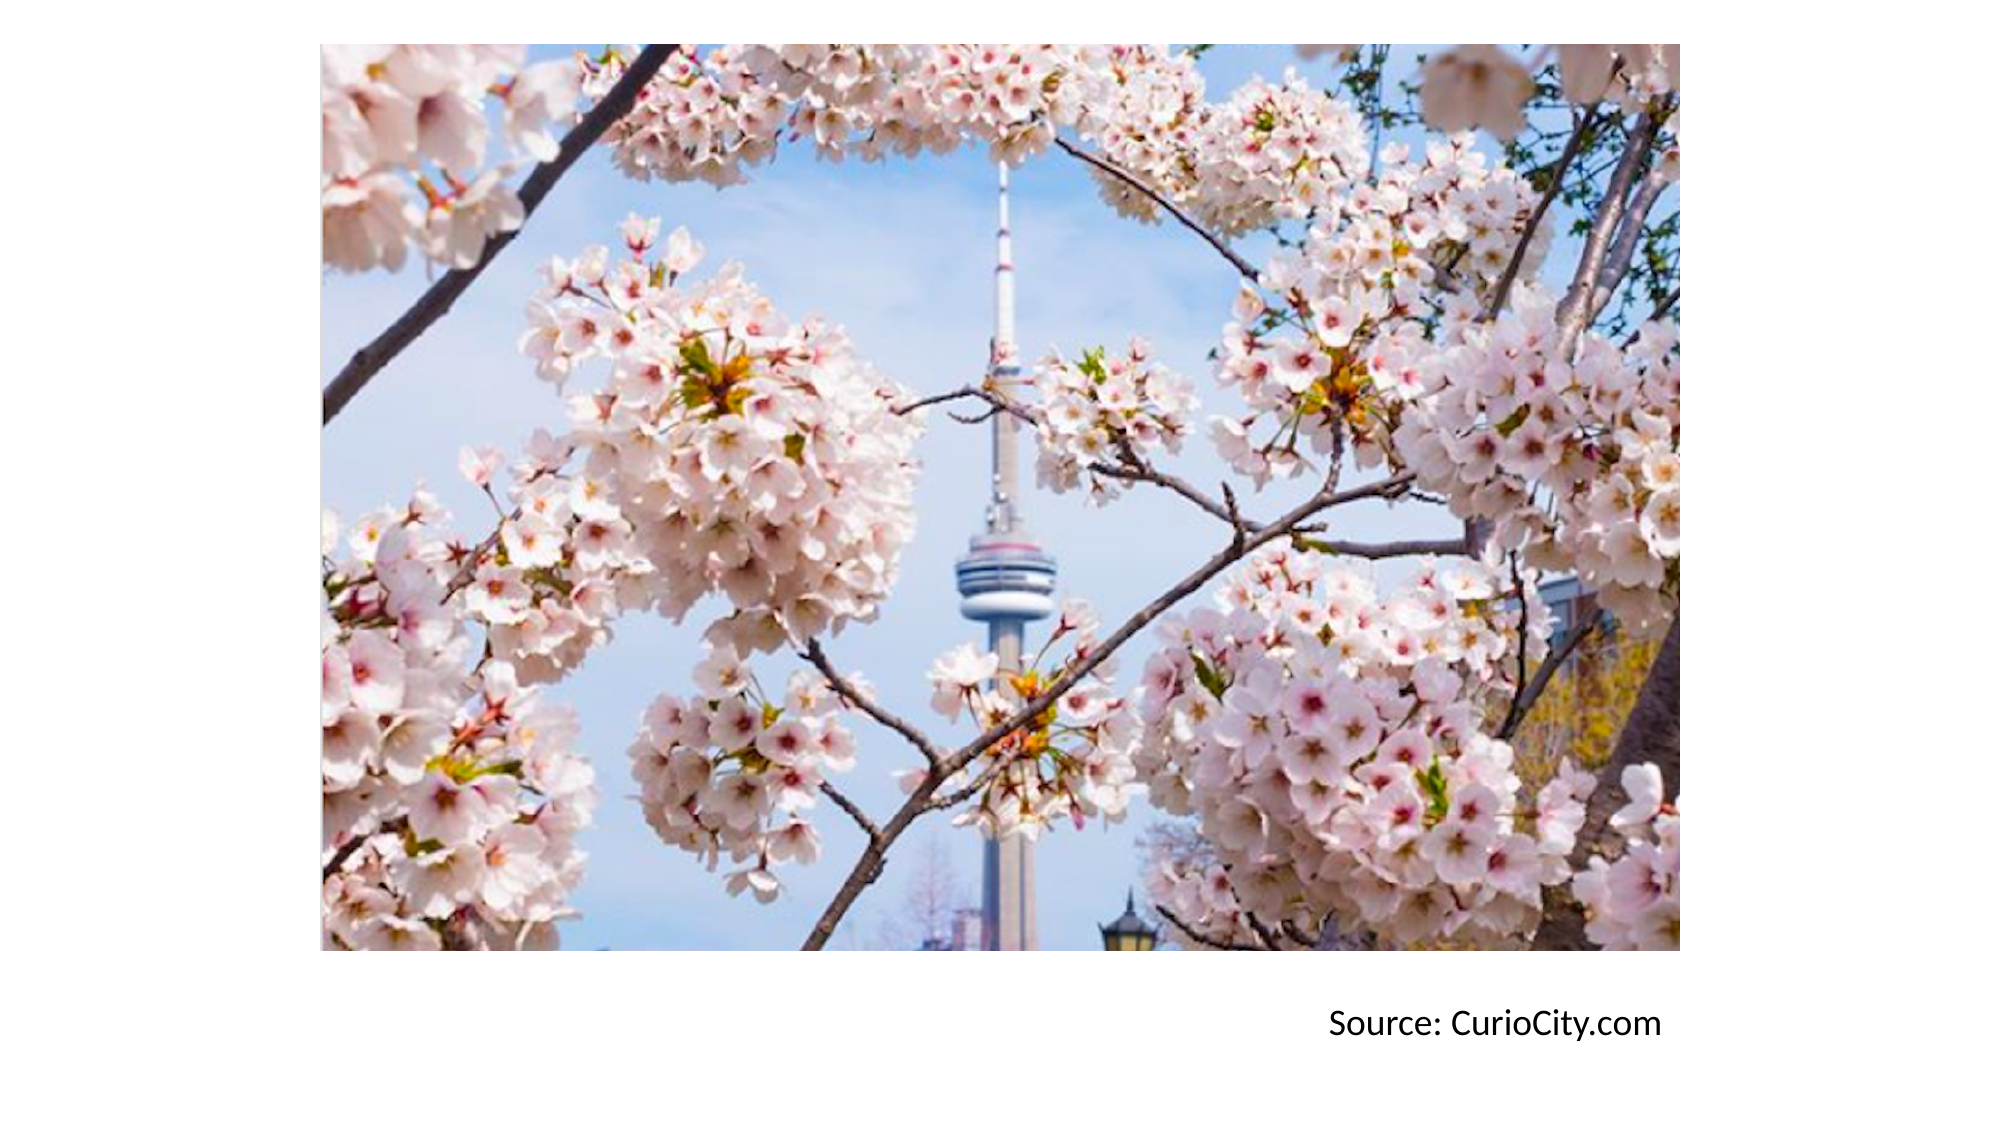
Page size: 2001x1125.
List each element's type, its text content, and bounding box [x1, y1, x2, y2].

text_box Source: CurioCity.com [1314, 990, 1678, 1050]
picture [320, 44, 1680, 951]
